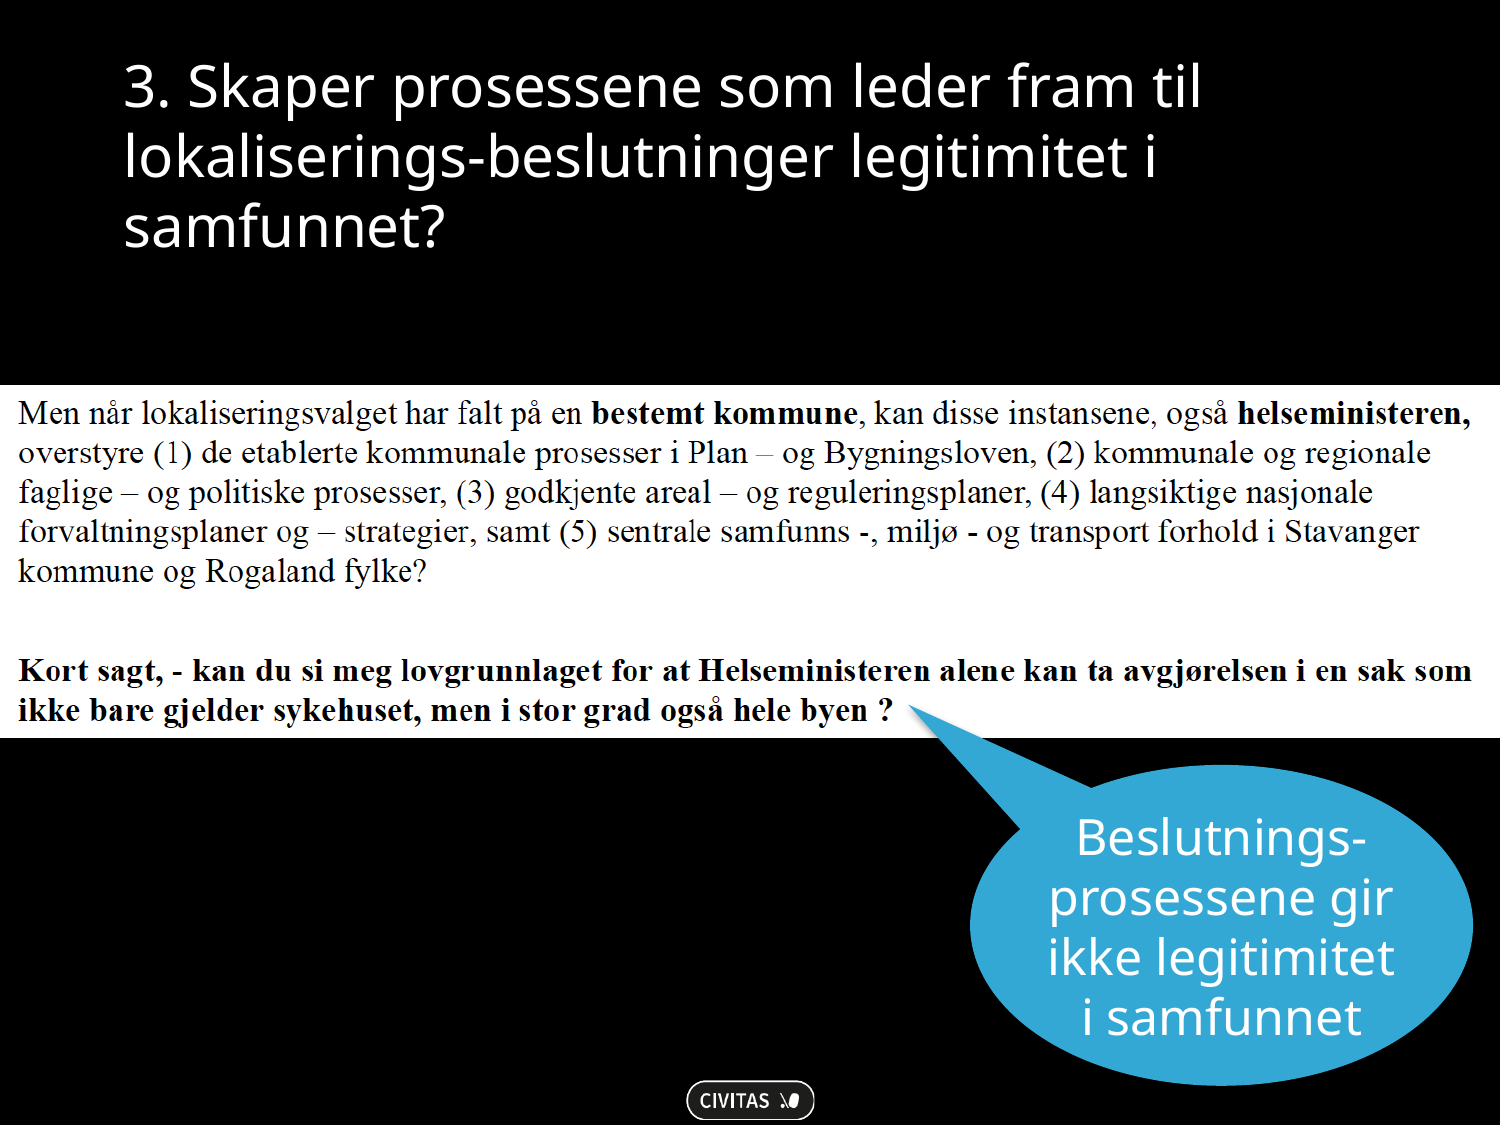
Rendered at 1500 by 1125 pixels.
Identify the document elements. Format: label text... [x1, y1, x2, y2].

text_box 3. Skaper prosessene som leder fram til lokaliserings-beslutninger legitimitet i samfunnet? [88, 42, 1410, 375]
text_box Beslutnings- prosessene gir ikke legitimitet i samfunnet [944, 746, 1474, 1087]
picture [0, 385, 1500, 738]
